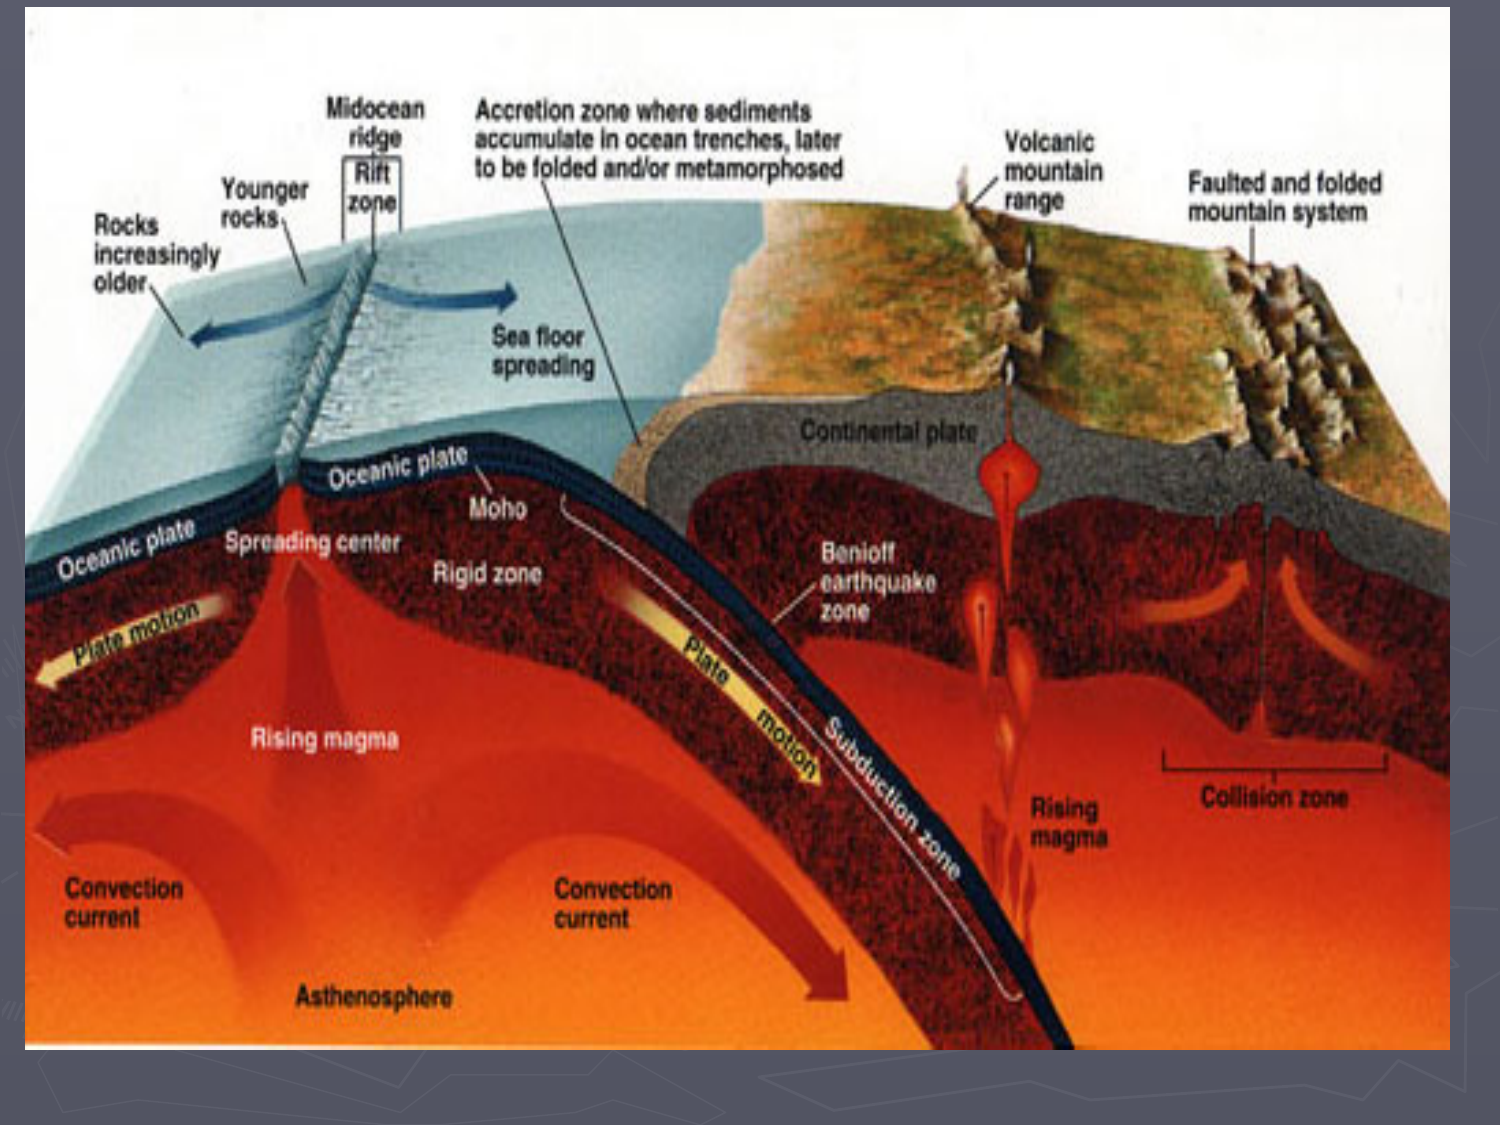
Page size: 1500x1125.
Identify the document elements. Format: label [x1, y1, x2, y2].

picture [25, 7, 1451, 1051]
